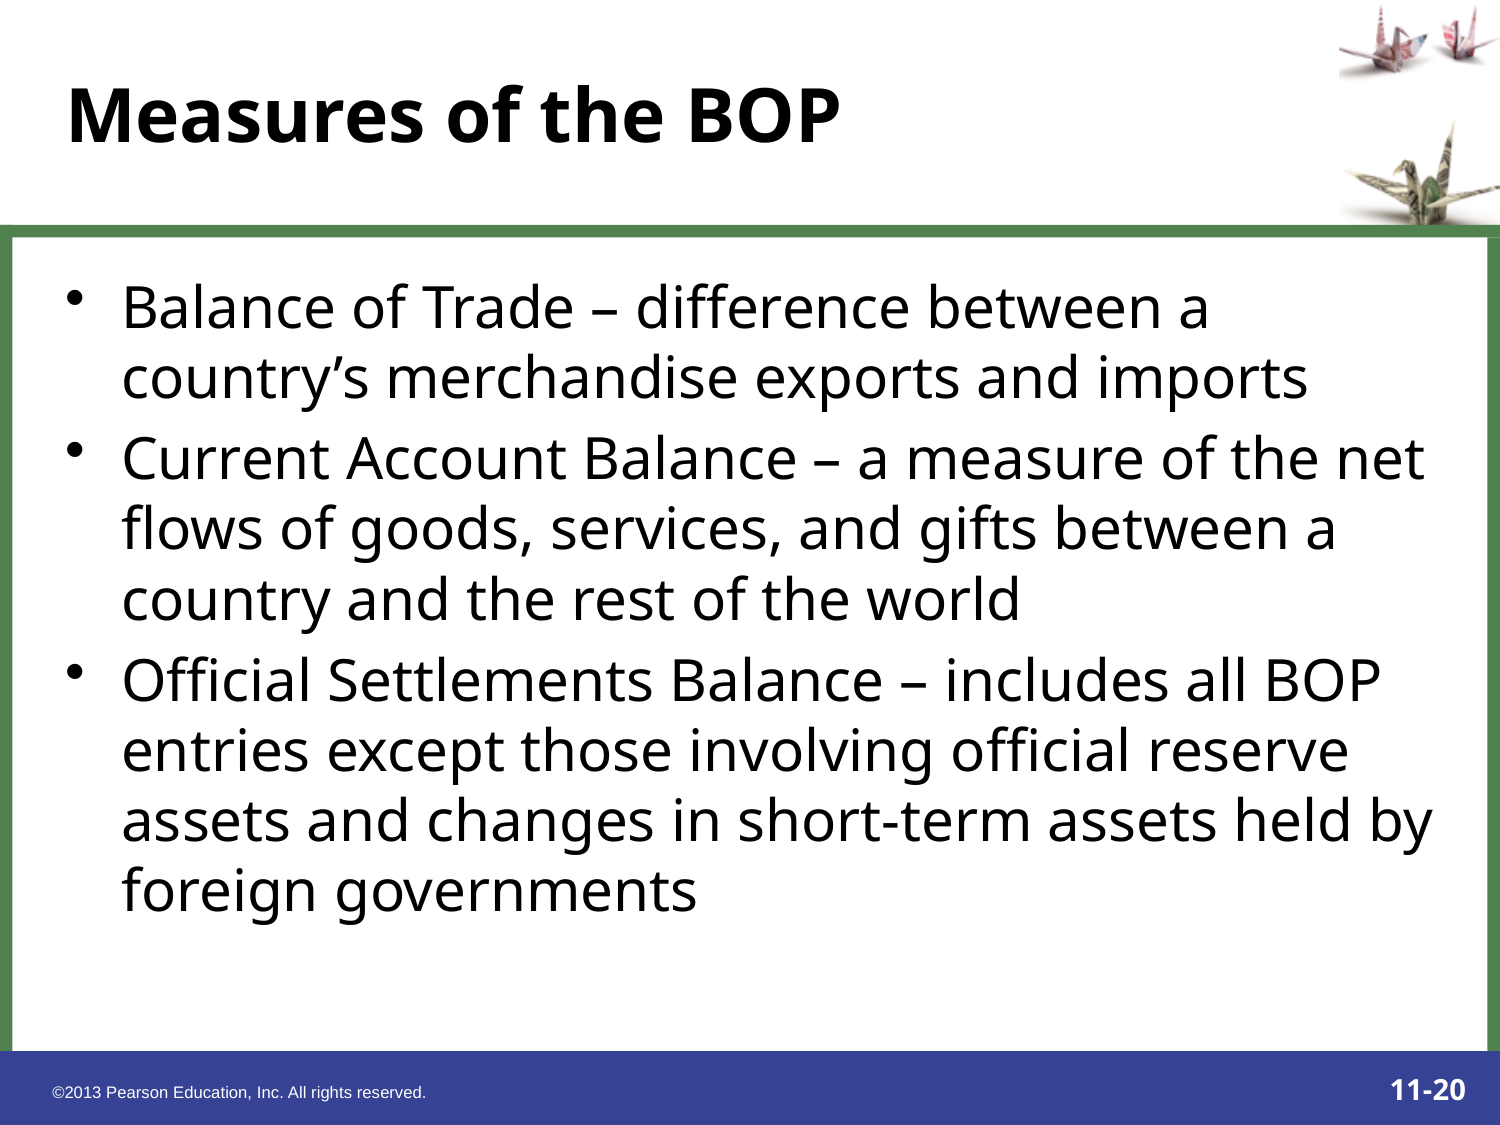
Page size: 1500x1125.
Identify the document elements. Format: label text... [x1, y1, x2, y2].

title Measures of the BOP [50, 0, 1325, 225]
list Balance of Trade – difference between a country’s merchandise exports and imports Current Account Balance – a measure of the net flows of goods, services, and gifts between a country and the rest of the world Official Settlements Balance – includes all BOP entries except those involving official reserve assets and changes in short-term assets held by foreign governments [50, 262, 1450, 1013]
picture [1339, 0, 1500, 224]
